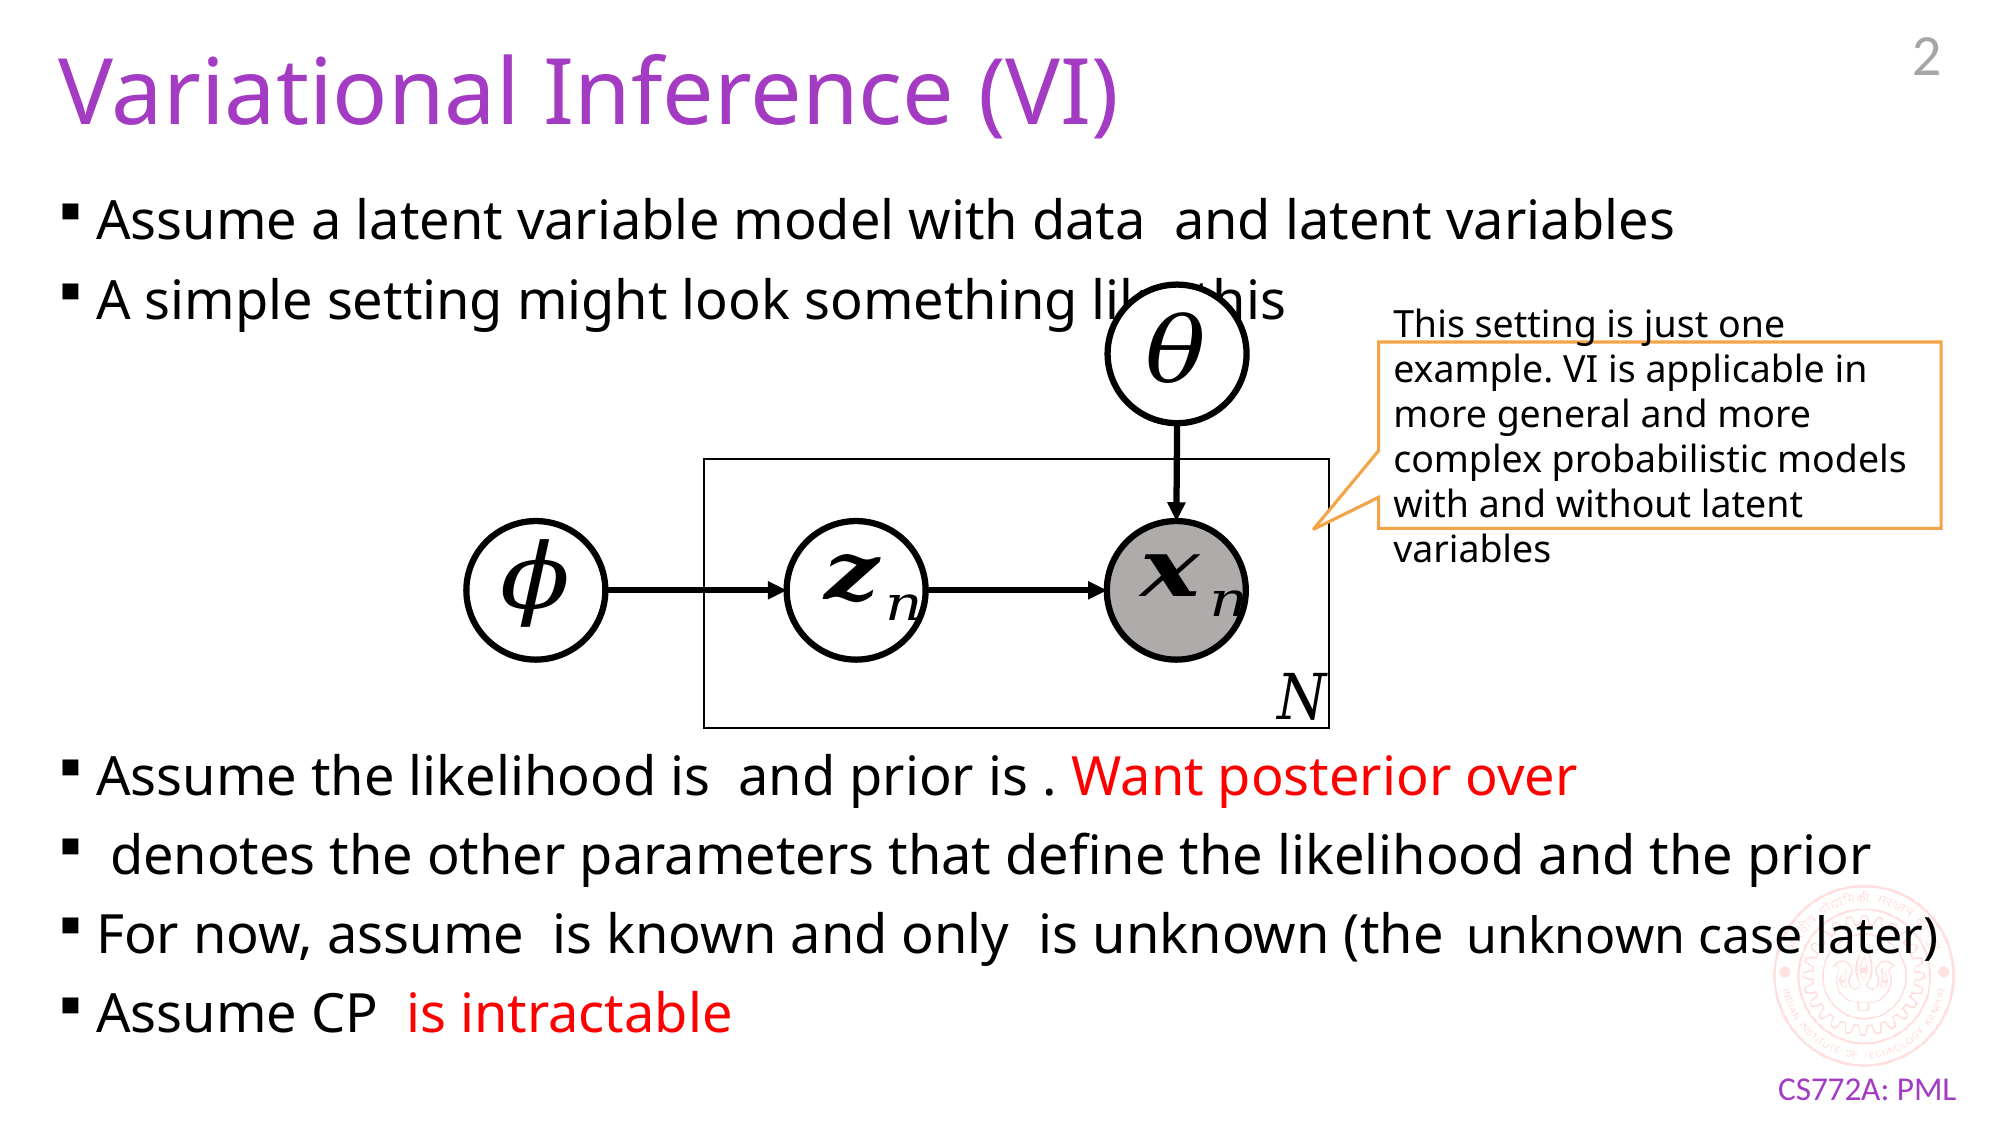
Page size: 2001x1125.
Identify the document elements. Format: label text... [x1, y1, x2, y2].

text_box [786, 521, 926, 660]
text_box 2 [1857, 22, 1957, 83]
text_box [1106, 521, 1246, 660]
text_box [466, 521, 606, 660]
title Variational Inference (VI) [43, 27, 1970, 163]
text_box [1107, 284, 1247, 424]
text_box This setting is just one example. VI is applicable in more general and more complex probabilistic models with and without latent variables [1312, 340, 1943, 531]
text_box [704, 458, 1330, 729]
